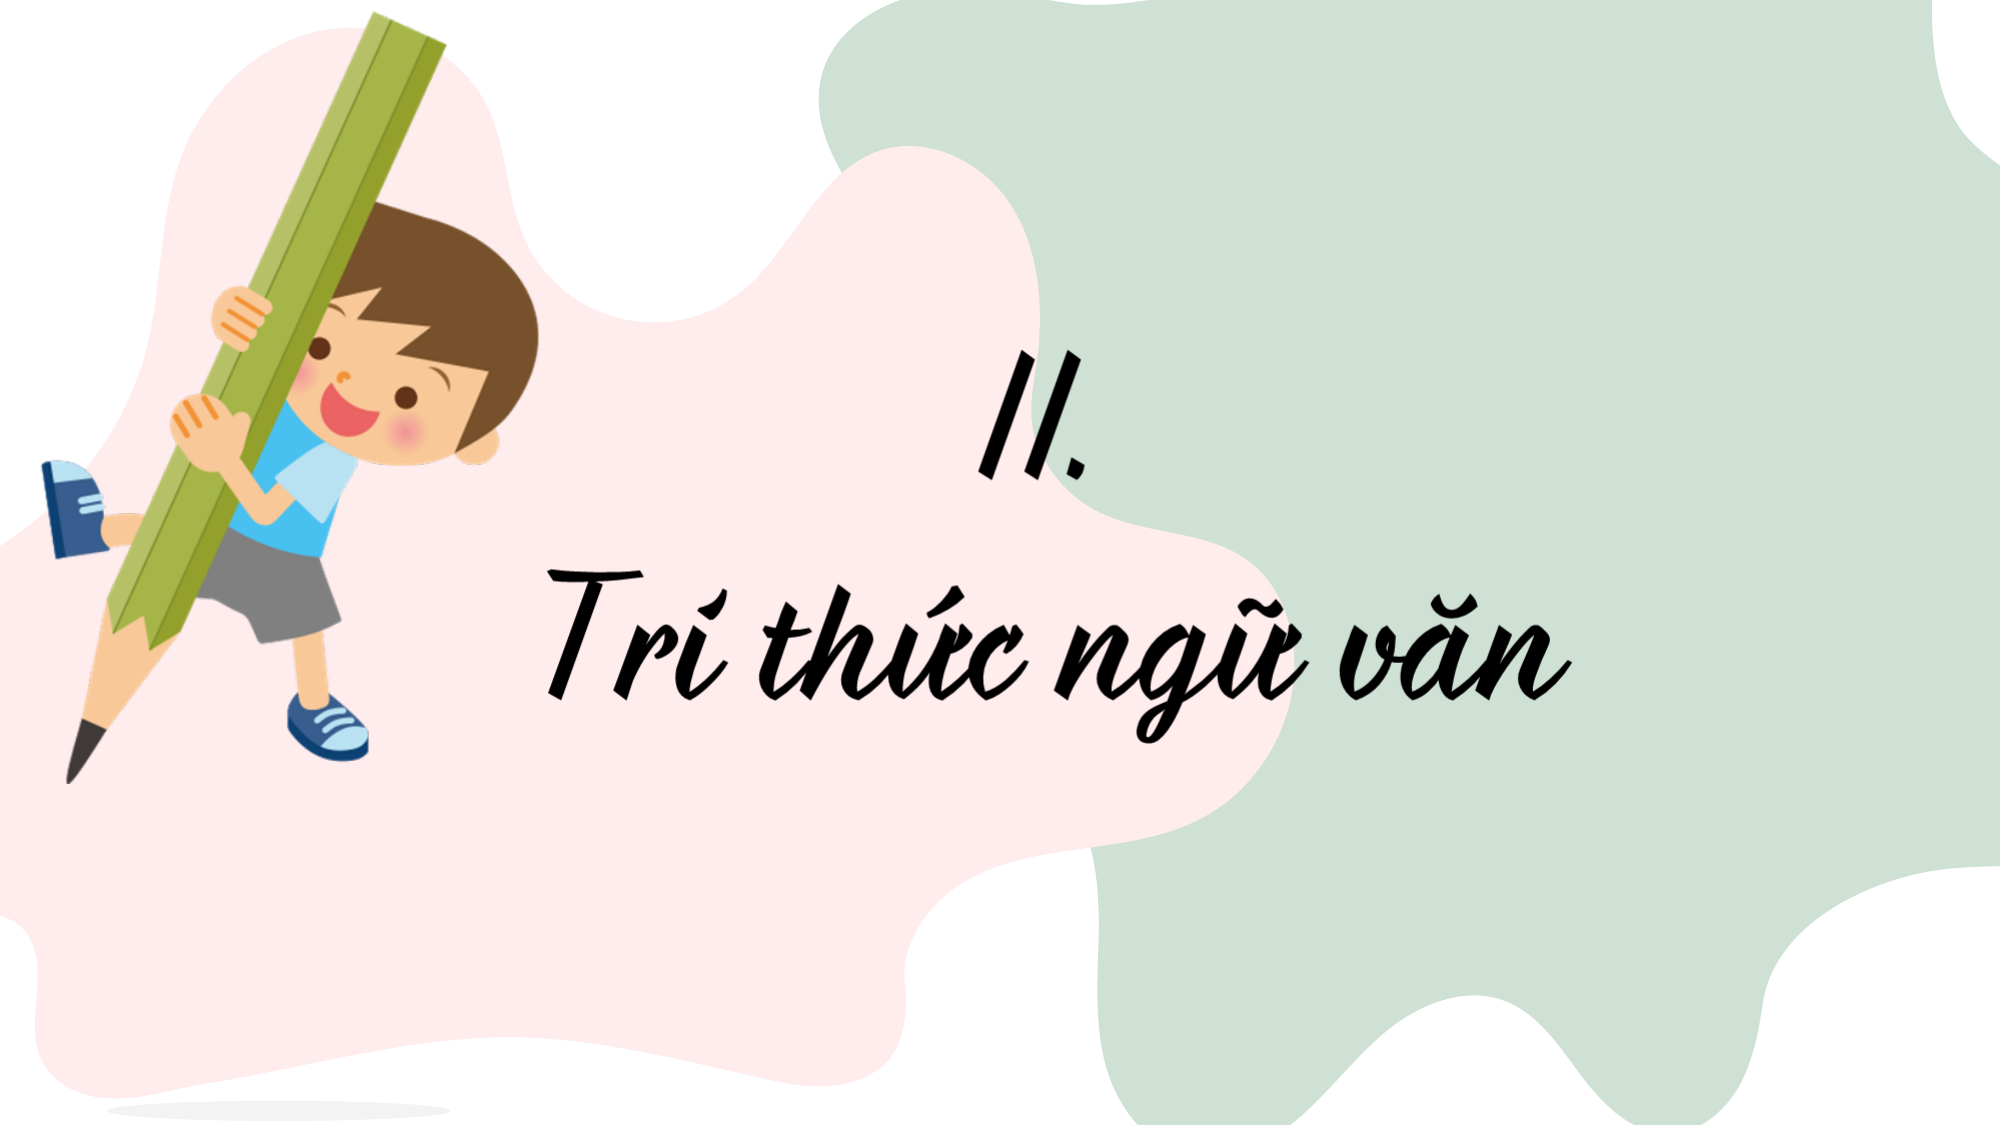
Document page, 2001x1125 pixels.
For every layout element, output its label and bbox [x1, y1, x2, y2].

picture [0, 0, 1671, 856]
text_box [0, 0, 2000, 1125]
